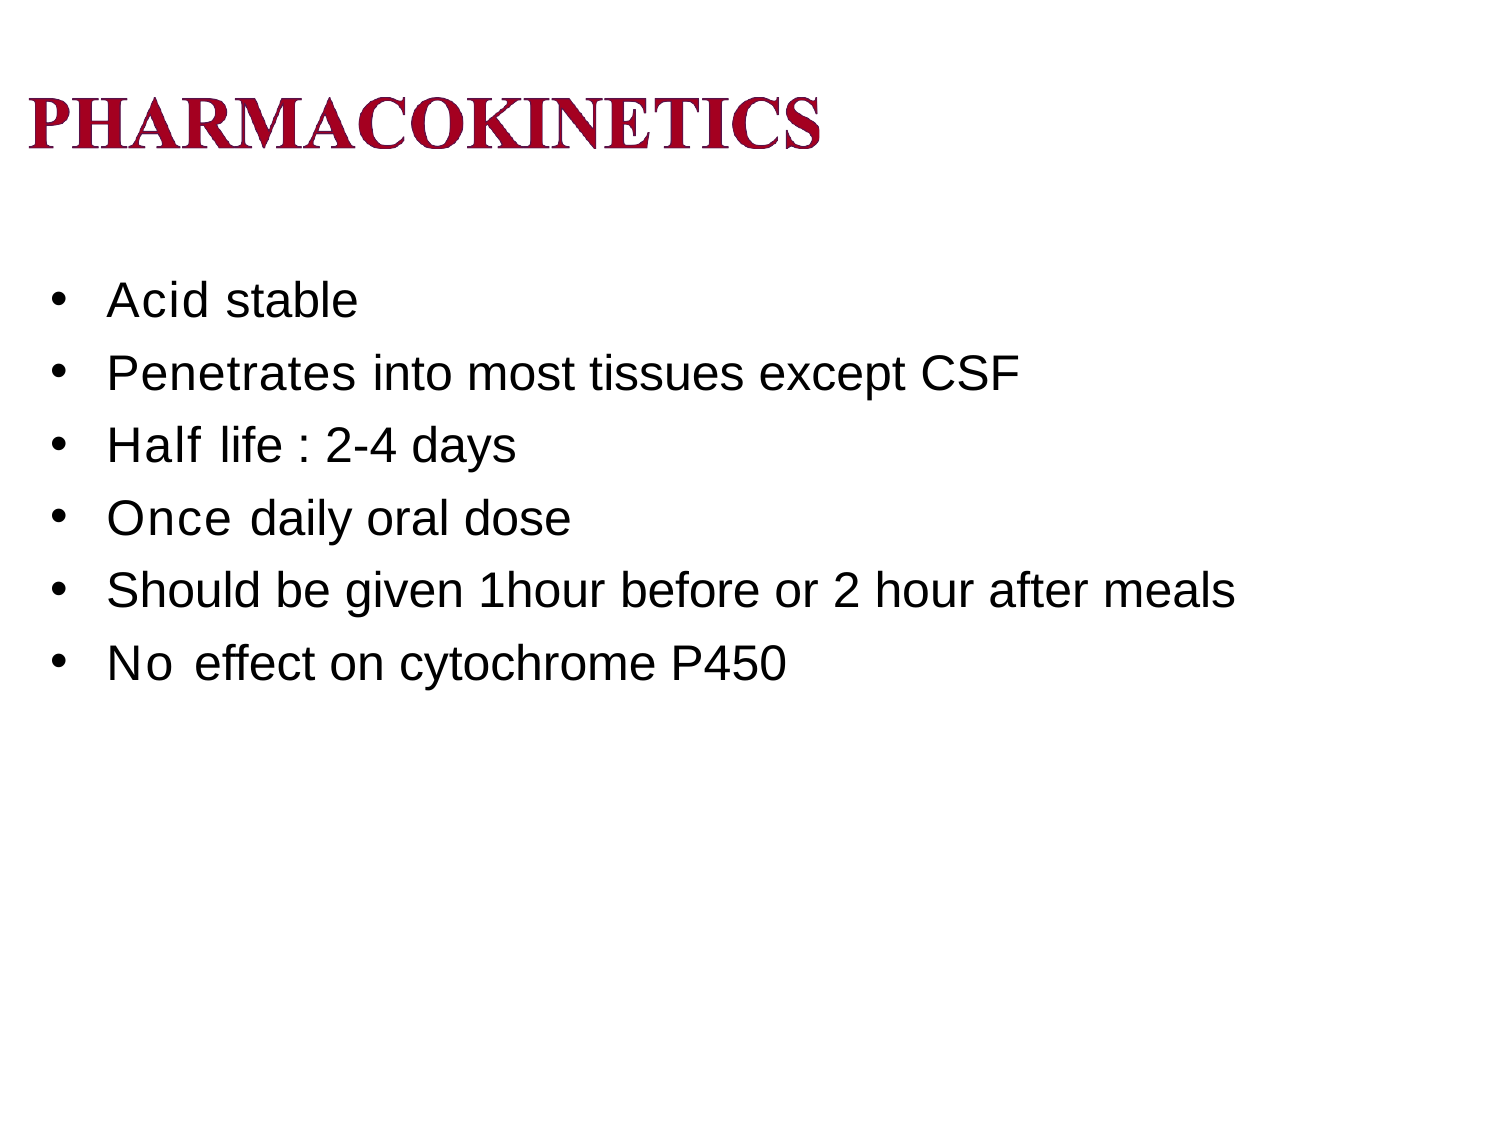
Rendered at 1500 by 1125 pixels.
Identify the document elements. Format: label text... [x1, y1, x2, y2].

text_box [28, 97, 820, 149]
text_box Acid stable Penetrates into most tissues except CSF Half life : 2-4 days Once daily oral dose Should be given 1hour before or 2 hour after meals No effect on cytochrome P450 [48, 253, 1257, 691]
